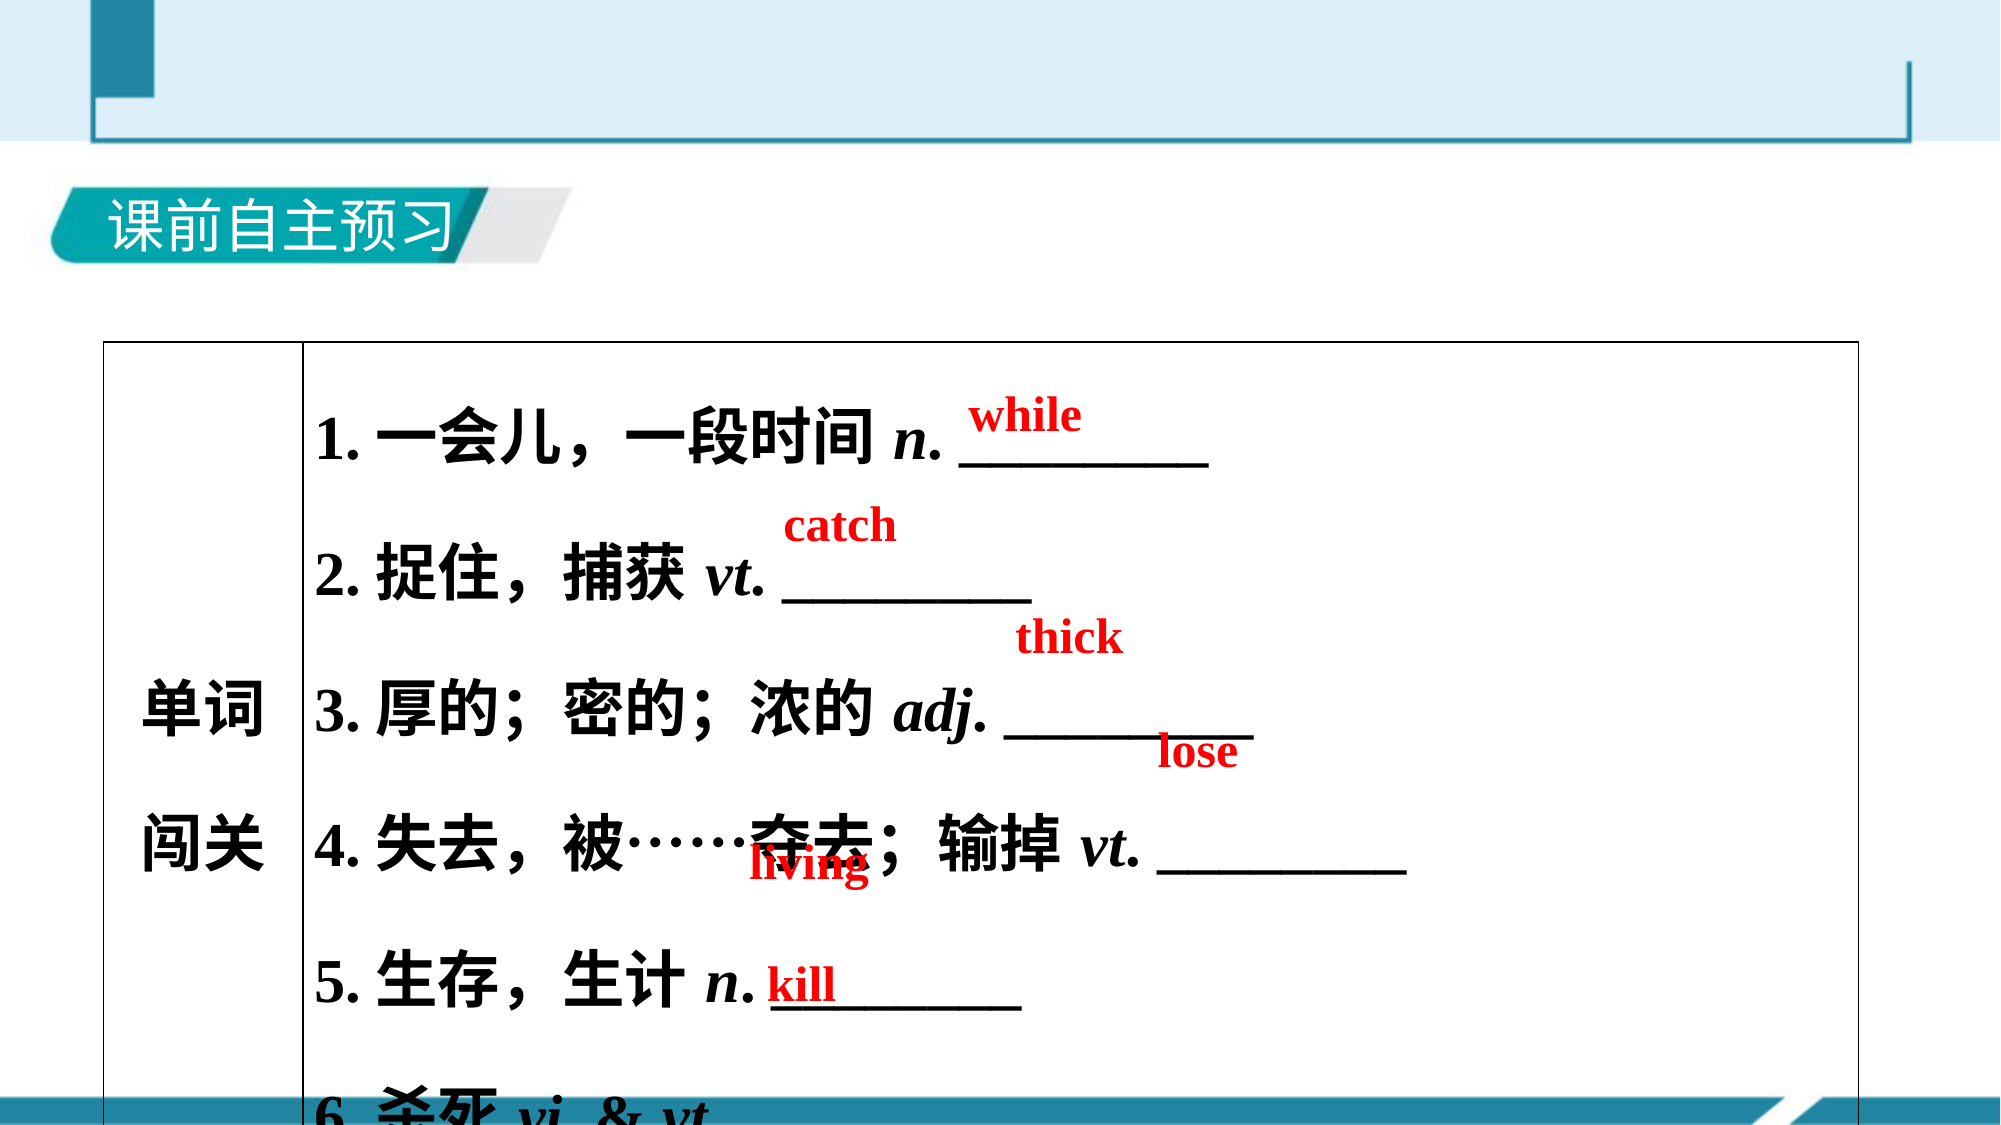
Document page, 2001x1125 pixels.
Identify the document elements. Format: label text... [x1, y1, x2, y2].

picture [0, 0, 2001, 1125]
table_header 单词闯关 [104, 343, 302, 1125]
text_box kill [752, 944, 914, 1019]
text_box living [734, 822, 946, 897]
text_box lose [1142, 710, 1254, 786]
text_box catch [768, 484, 974, 559]
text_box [29, 169, 623, 281]
table_header 1.一会儿，一段时间n. ________ 2.捉住，捕获vt. ________ 3.厚的；密的；浓的adj. ________ 4.失去，被……夺去；输掉vt. ________ 5.生存，生计n. ________ 6.杀死vi. & vt. ________ [304, 343, 1858, 1125]
text_box thick [1000, 595, 1139, 671]
text_box while [953, 373, 1159, 449]
